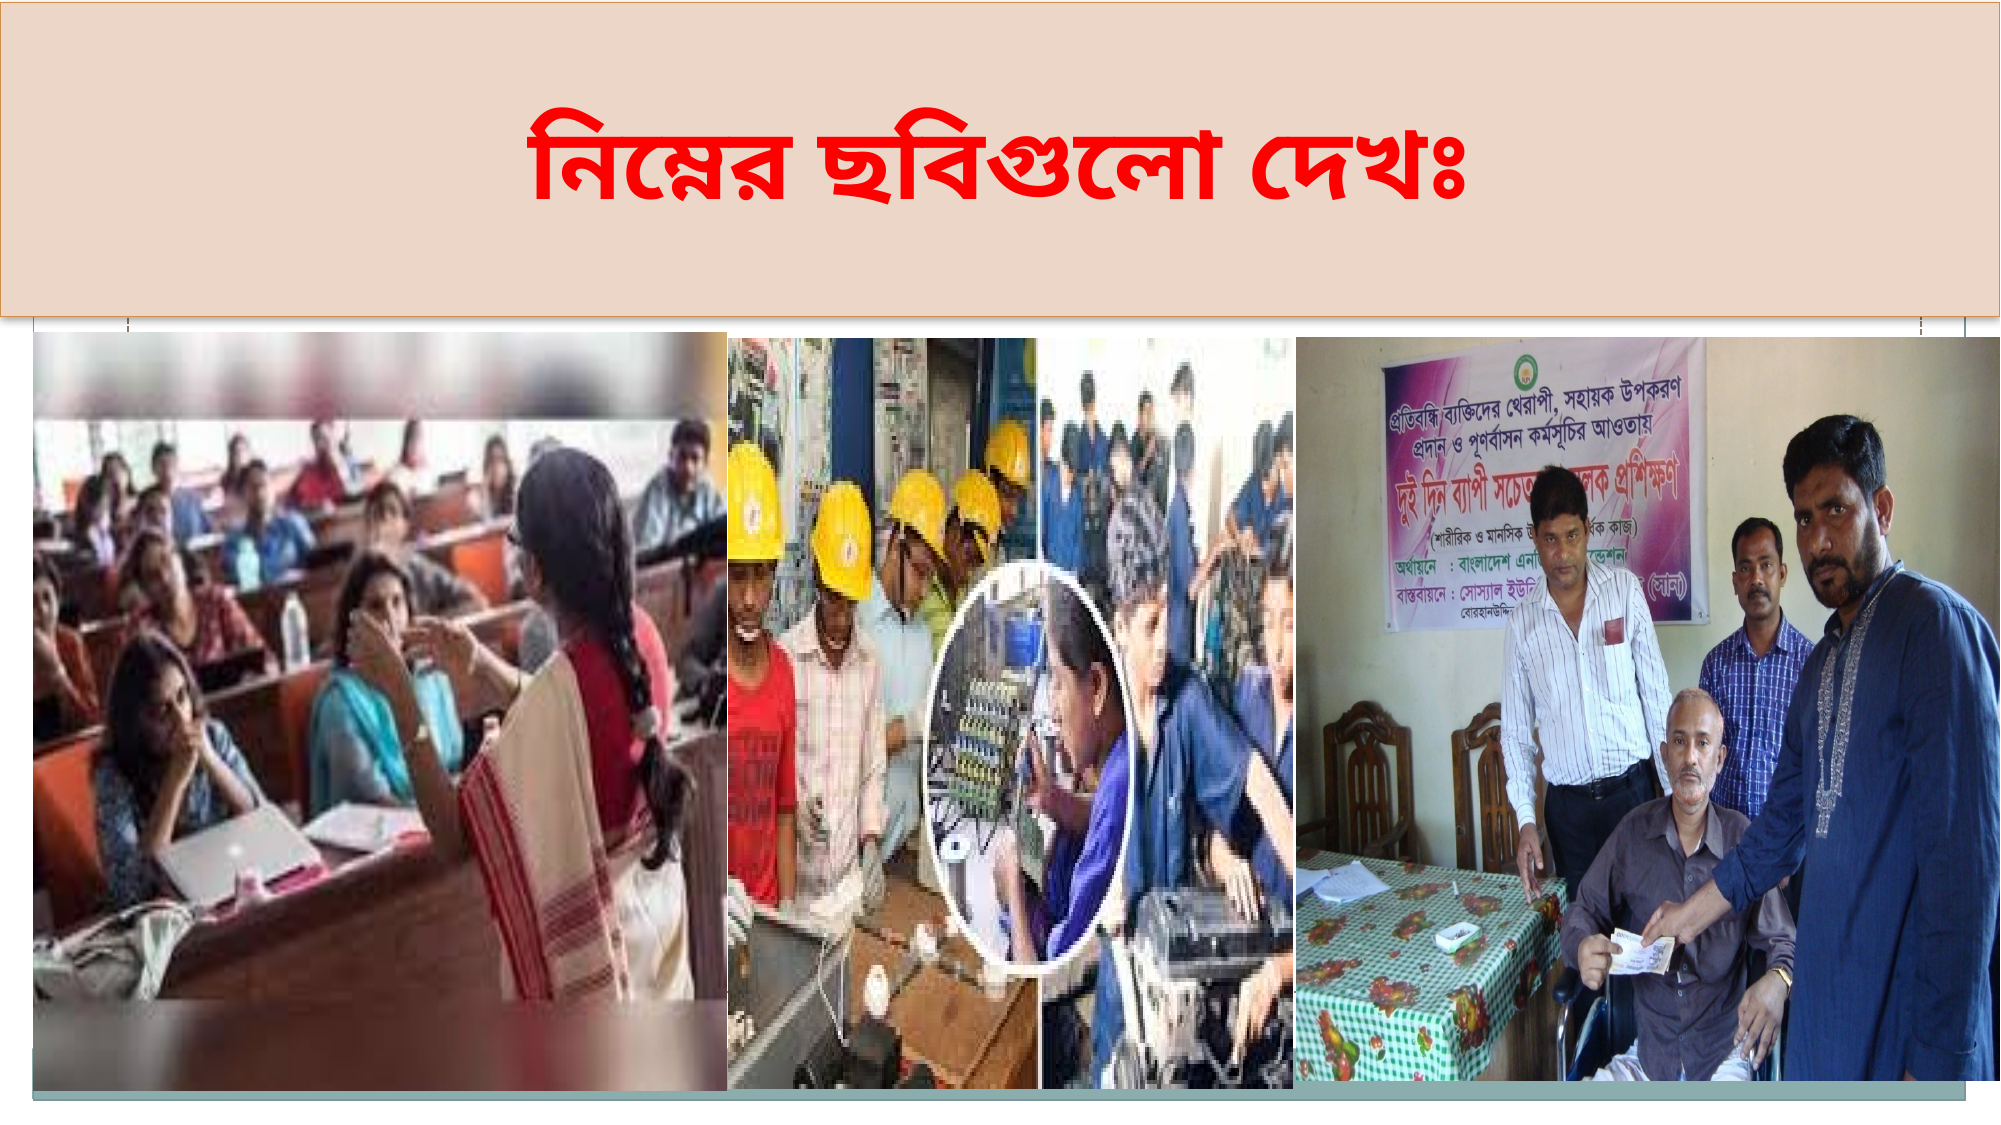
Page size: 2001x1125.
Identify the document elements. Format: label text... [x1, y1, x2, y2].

text_box [127, 327, 1922, 336]
picture [32, 332, 727, 1091]
picture [1295, 336, 2000, 1082]
text_box নিম্নের ছবিগুলো দেখঃ [0, 2, 2000, 317]
picture [728, 337, 1294, 1089]
